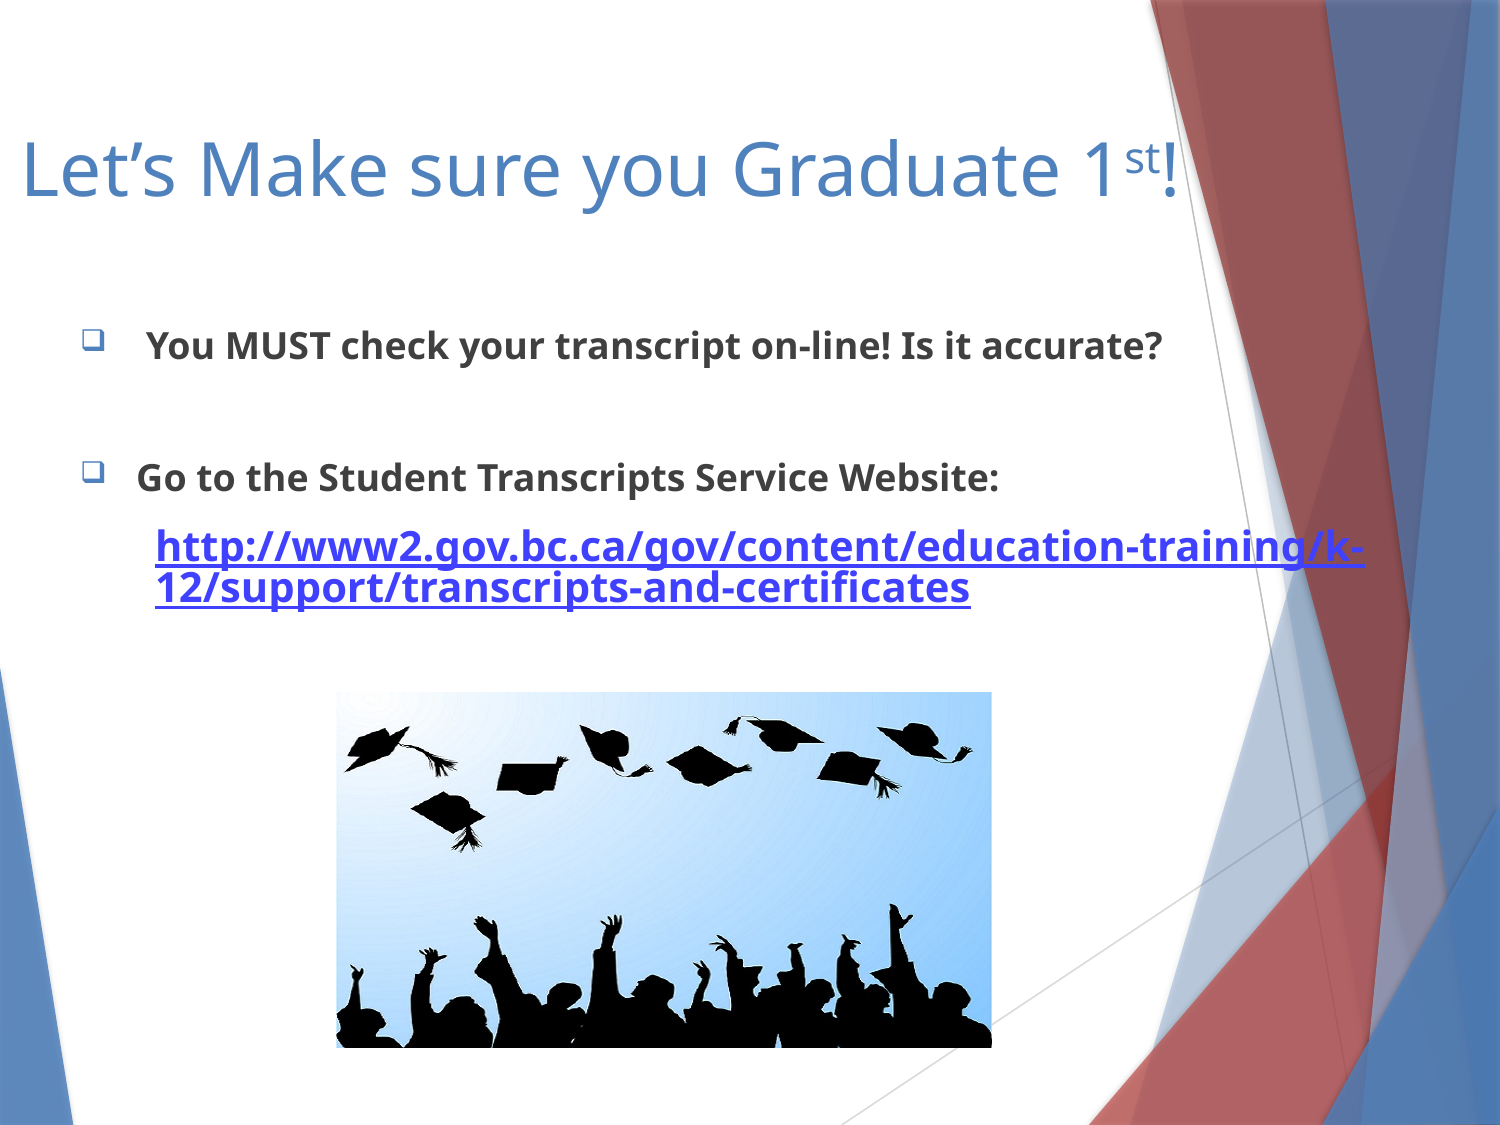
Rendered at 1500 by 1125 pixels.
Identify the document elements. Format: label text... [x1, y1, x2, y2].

title Let’s Make sure you Graduate 1st! [5, 113, 1306, 388]
list You MUST check your transcript on-line! Is it accurate? Go to the Student Transcripts Service Website: http://www2.gov.bc.ca/gov/content/education-training/k-12/support/transcripts-and-certificates [64, 314, 1385, 881]
picture [336, 691, 992, 1048]
